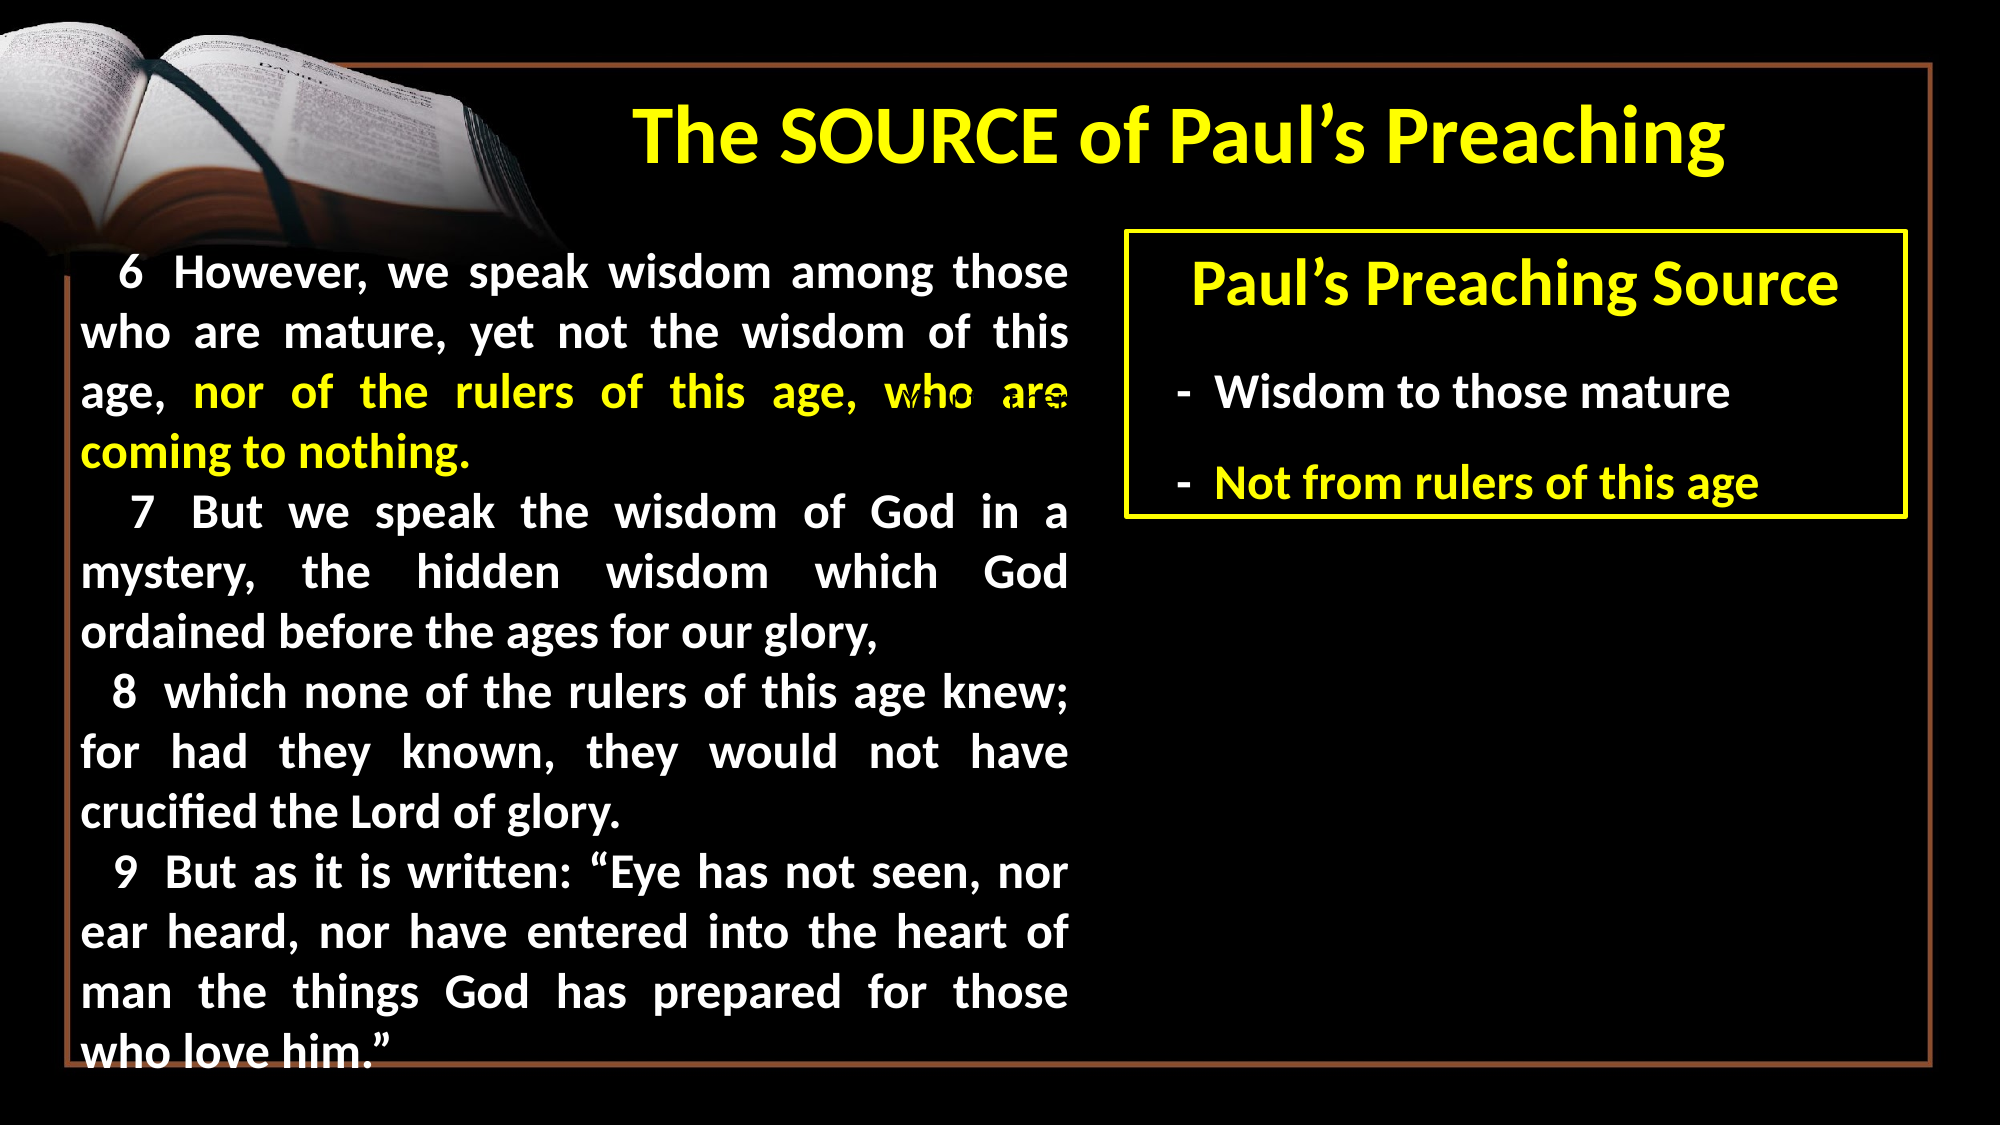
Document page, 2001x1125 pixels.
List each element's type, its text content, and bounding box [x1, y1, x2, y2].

text_box 6 However, we speak wisdom among those who are mature, yet not the wisdom of this age, nor of the rulers of this age, who are coming to nothing. 7 But we speak the wisdom of God in a mystery, the hidden wisdom which God ordained before the ages for our glory, 8 which none of the rulers of this age knew; for had they known, they would not have crucified the Lord of glory. 9 But as it is written: “Eye has not seen, nor ear heard, nor have entered into the heart of man the things God has prepared for those who love him.” [65, 230, 1085, 1086]
picture [0, 0, 2000, 1125]
text_box The SOURCE of Paul’s Preaching [526, 73, 1834, 188]
text_box Your text here [886, 373, 1126, 424]
text_box Paul’s Preaching Source - Wisdom to those mature - Not from rulers of this age [1126, 230, 1906, 517]
